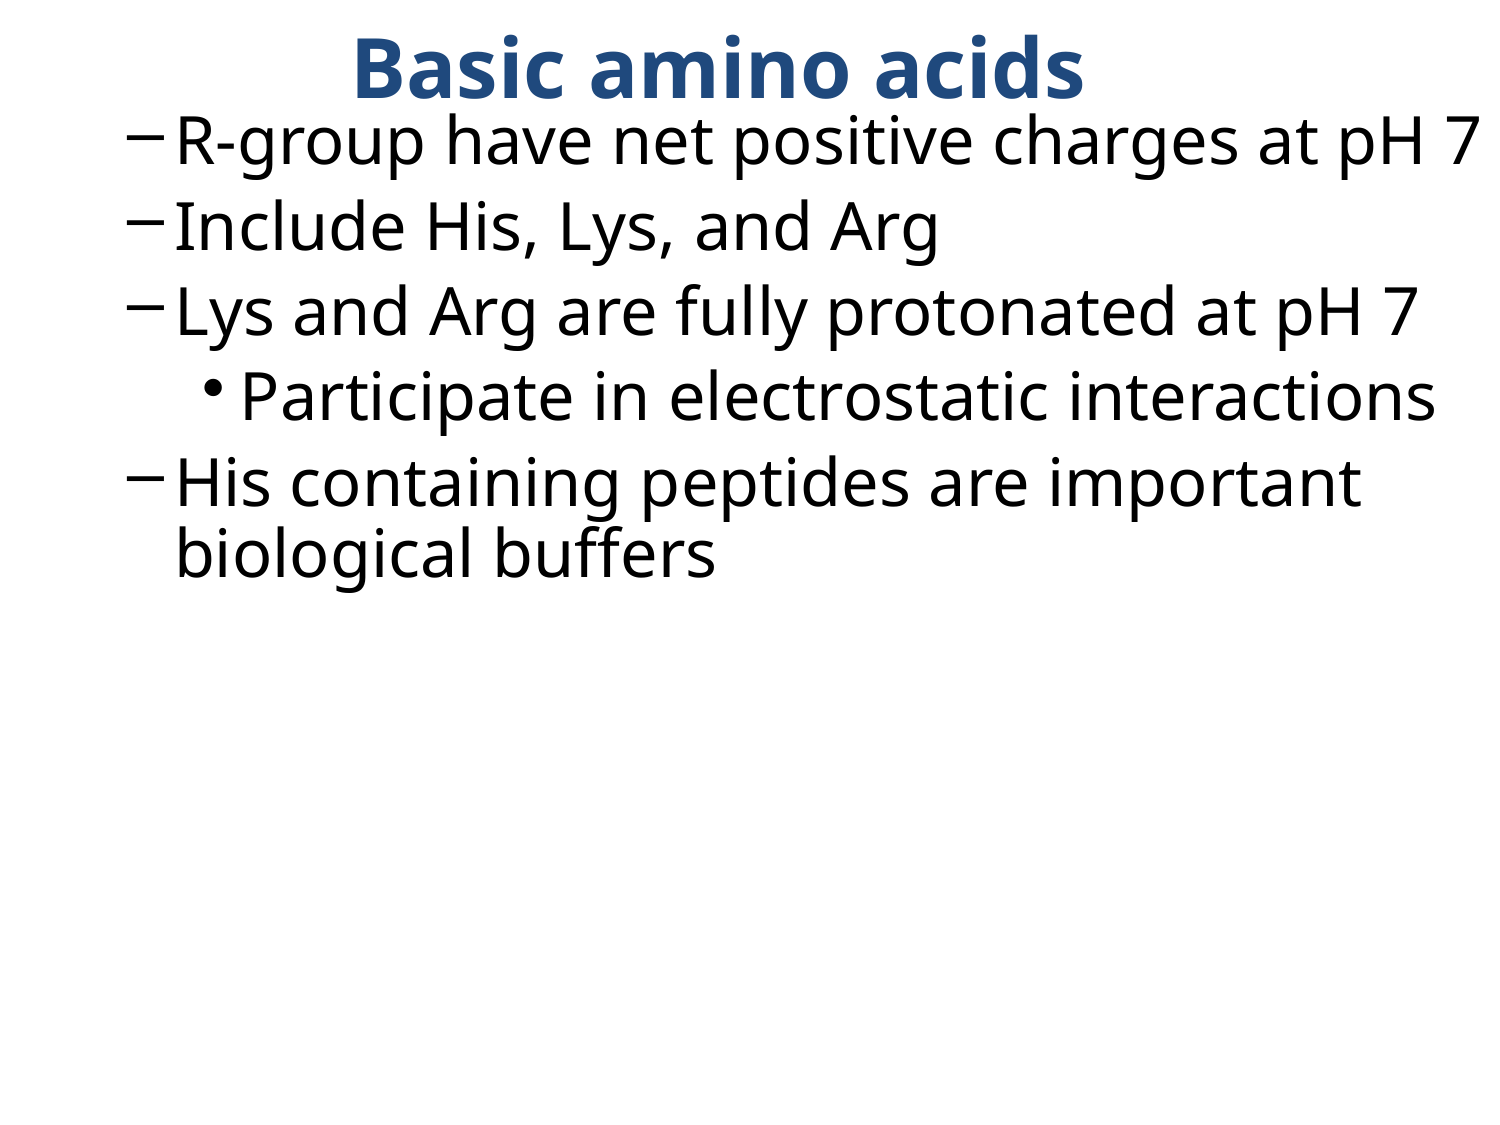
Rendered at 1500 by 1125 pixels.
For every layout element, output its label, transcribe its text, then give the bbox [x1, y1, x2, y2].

text_box Basic amino acids [65, 18, 1416, 99]
text_box R-group have net positive charges at pH 7 Include His, Lys, and Arg Lys and Arg are fully protonated at pH 7 Participate in electrostatic interactions His containing peptides are important biological buffers [37, 99, 1500, 1125]
